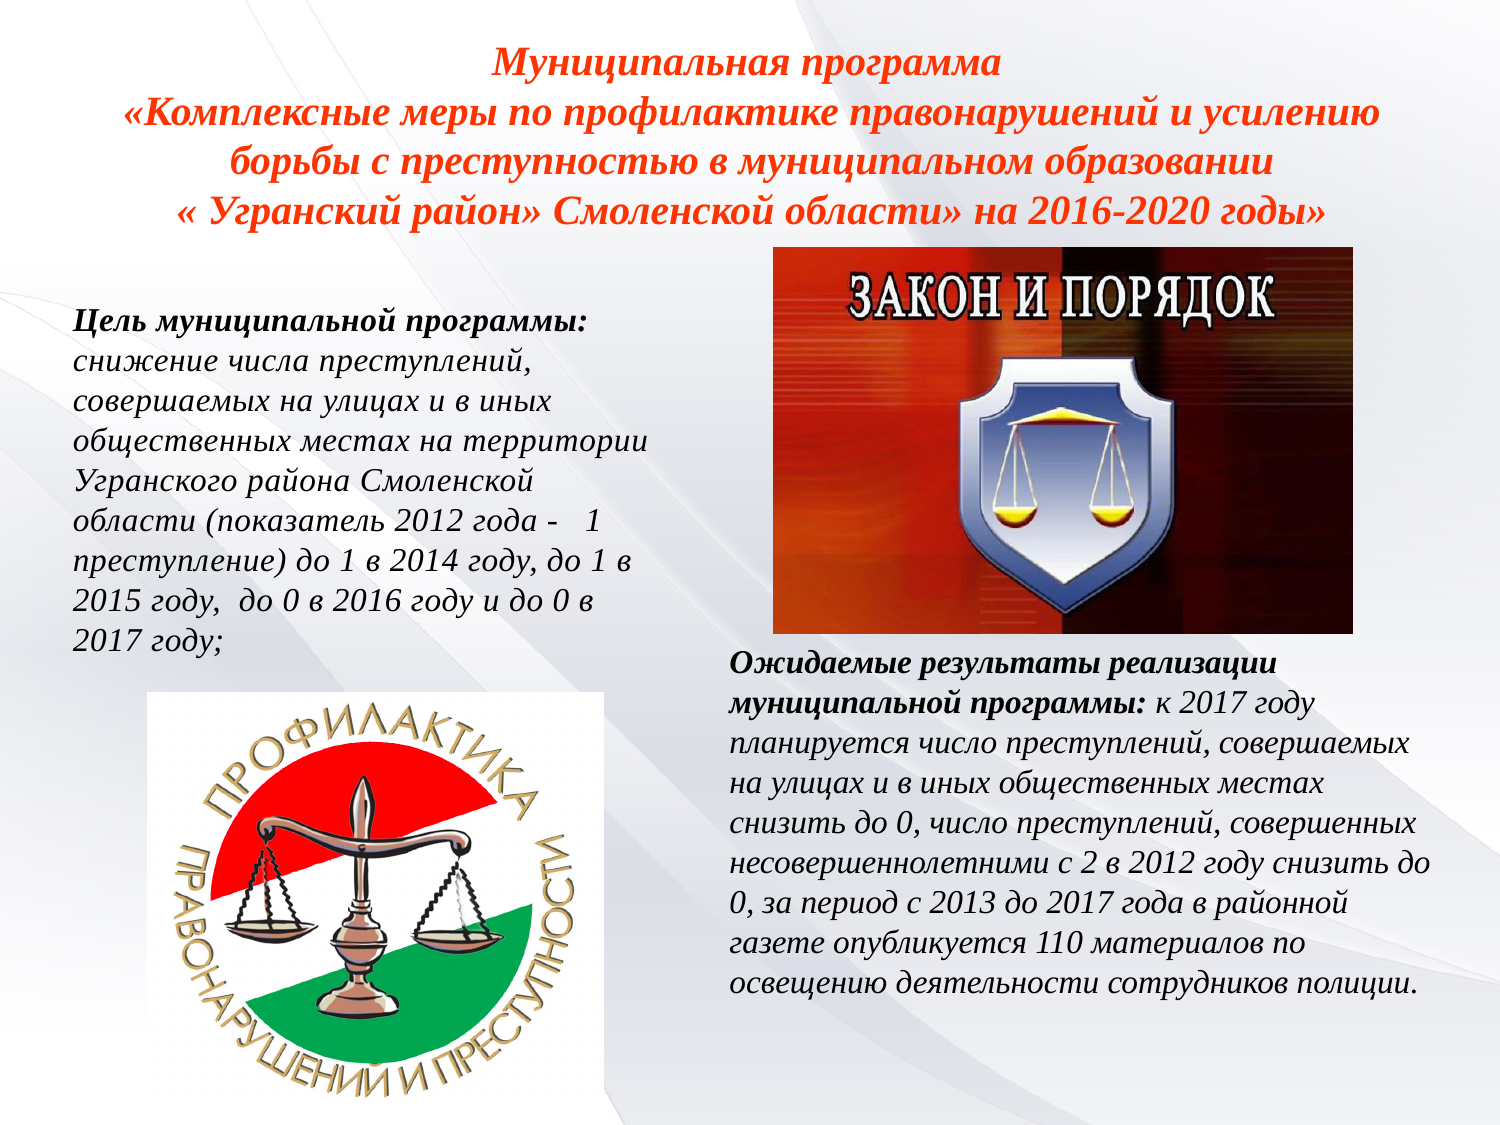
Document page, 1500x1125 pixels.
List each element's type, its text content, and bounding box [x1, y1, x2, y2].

title Муниципальная программа «Комплексные меры по профилактике правонарушений и усилению борьбы с преступностью в муниципальном образовании « Угранский район» Смоленской области» на 2016-2020 годы» [57, 37, 1448, 292]
list Цель муниципальной программы: снижение числа преступлений, совершаемых на улицах и в иных общественных местах на территории Угранского района Смоленской области (показатель 2012 года - 1 преступление) до 1 в 2014 году, до 1 в 2015 году, до 0 в 2016 году и до 0 в 2017 году; [57, 290, 680, 693]
picture [0, 0, 1500, 1125]
text_box Ожидаемые результаты реализации муниципальной программы: к 2017 году планируется число преступлений, совершаемых на улицах и в иных общественных местах снизить до 0, число преступлений, совершенных несовершеннолетними с 2 в 2012 году снизить до 0, за период с 2013 до 2017 года в районной газете опубликуется 110 материалов по освещению деятельности сотрудников полиции. [714, 633, 1447, 1008]
